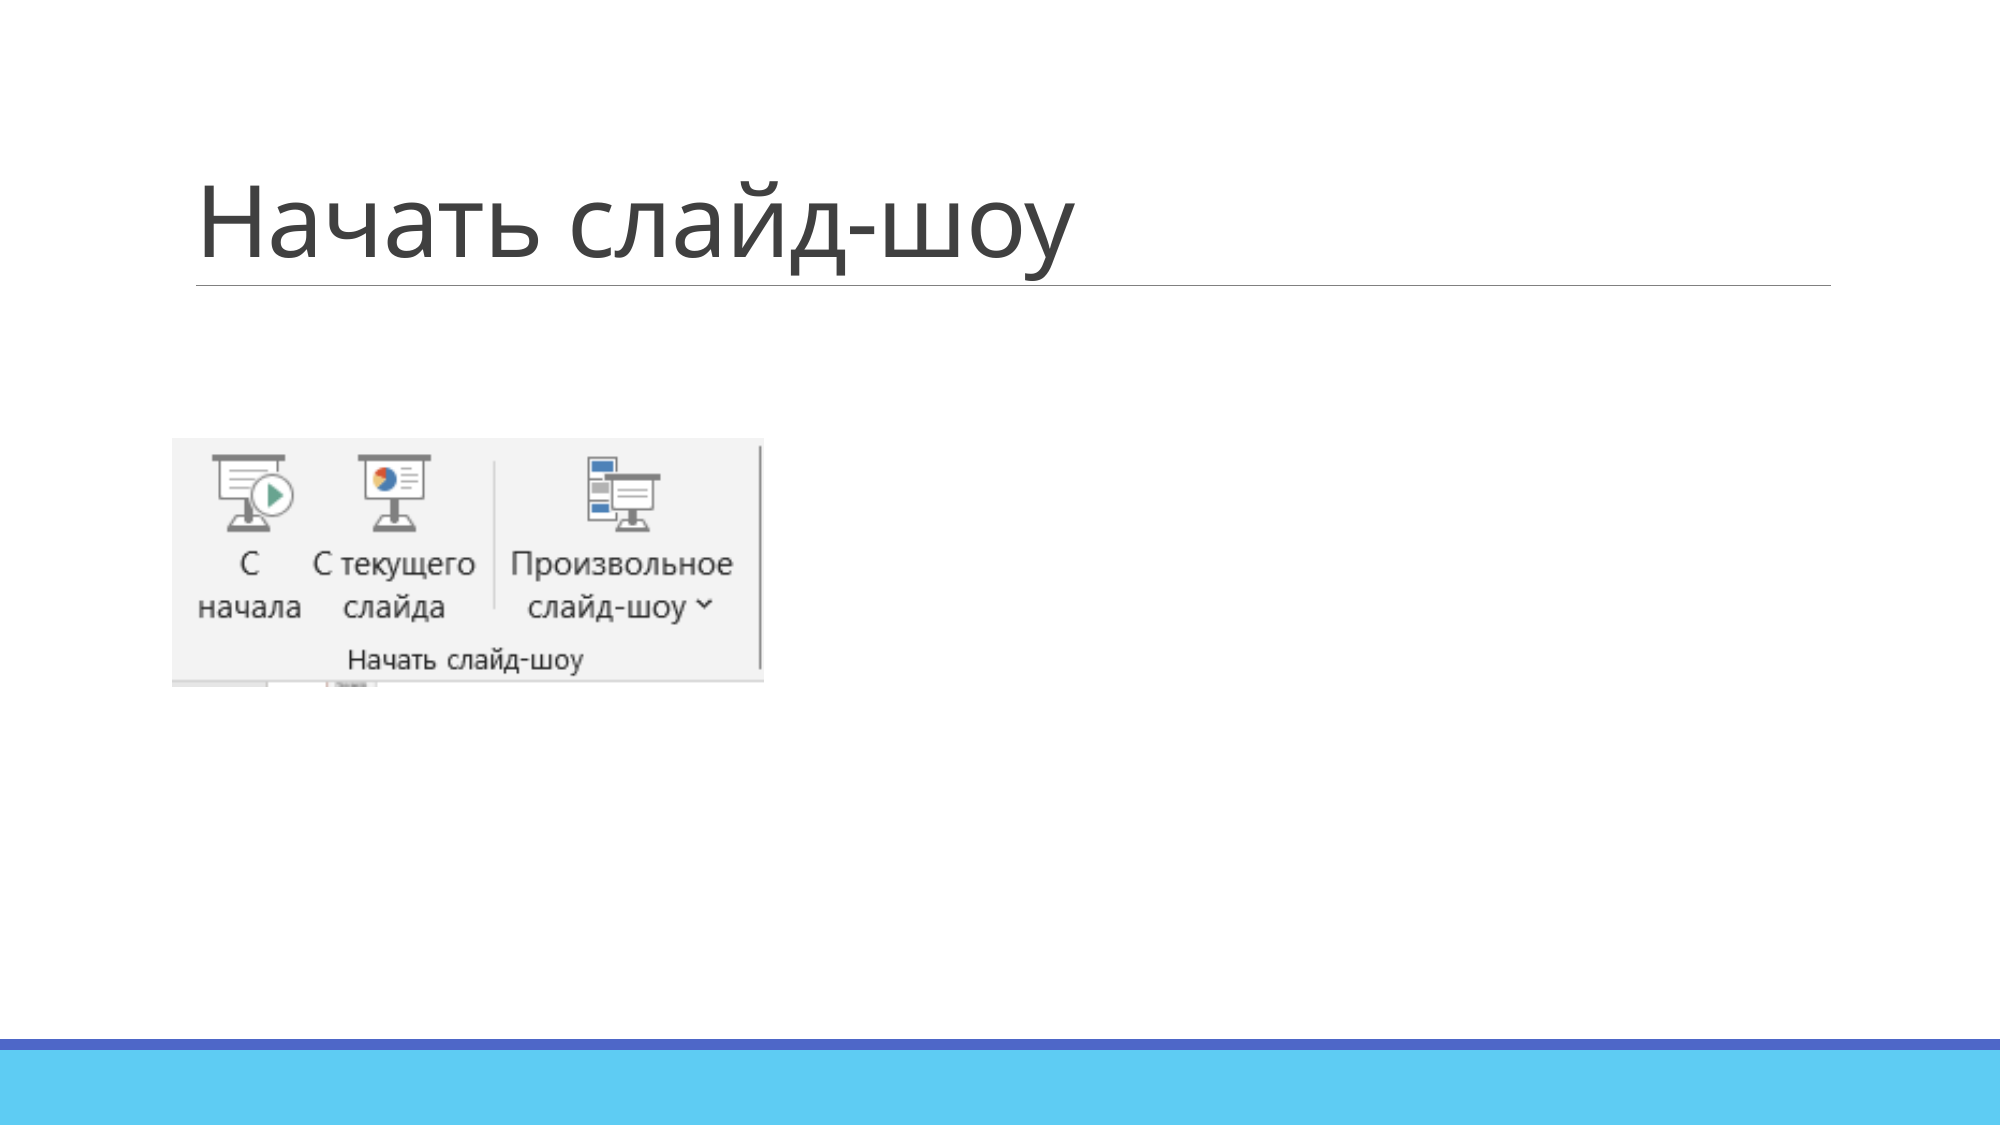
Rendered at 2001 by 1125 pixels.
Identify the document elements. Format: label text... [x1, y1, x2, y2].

picture [171, 437, 764, 688]
title Начать слайд-шоу [180, 47, 1830, 285]
